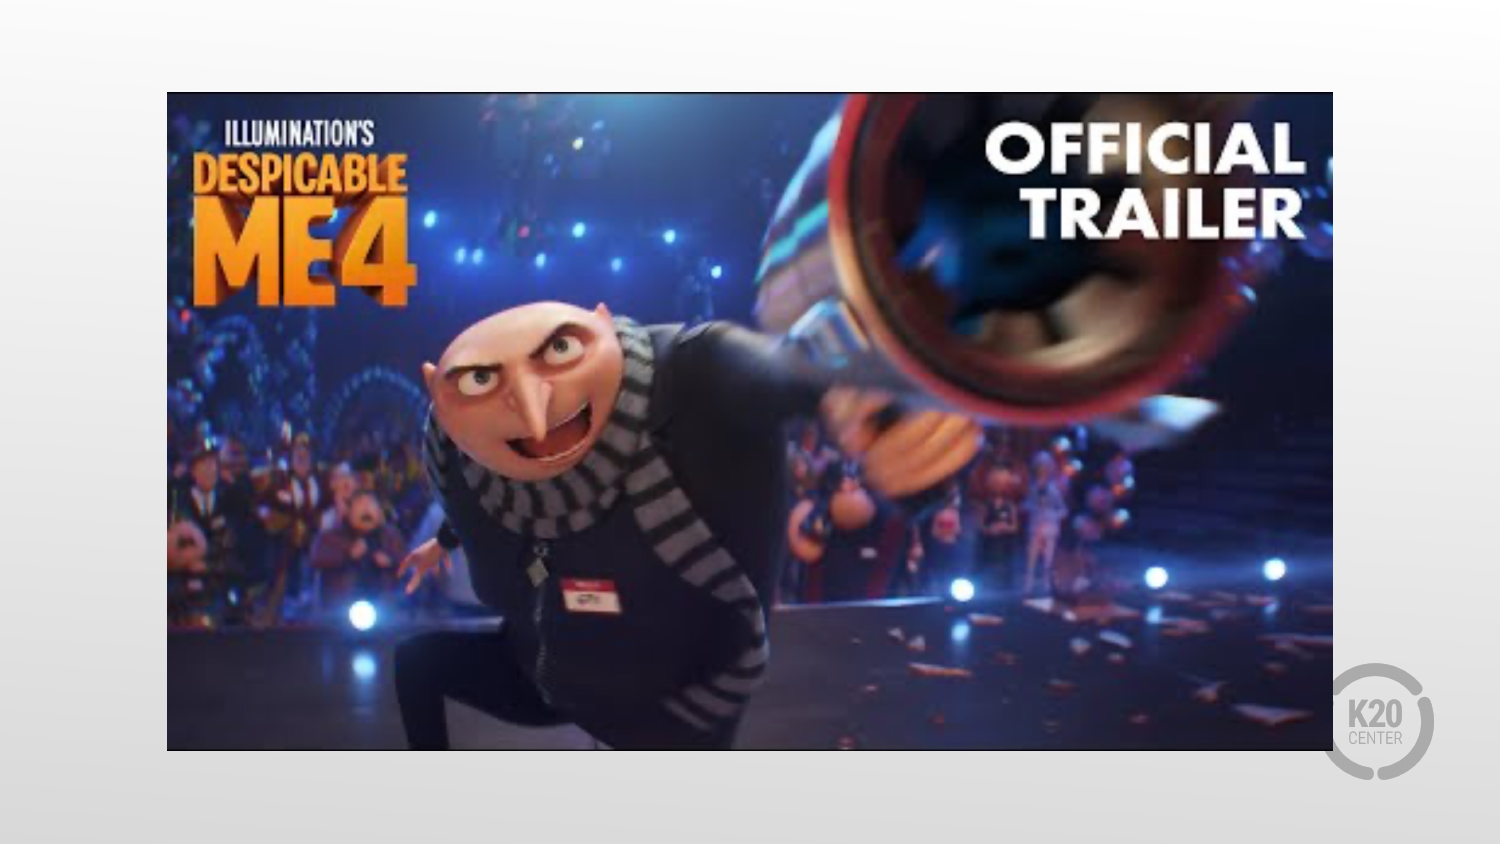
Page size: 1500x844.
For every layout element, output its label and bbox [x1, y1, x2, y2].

text_box [166, 91, 1334, 752]
picture [1300, 646, 1451, 797]
